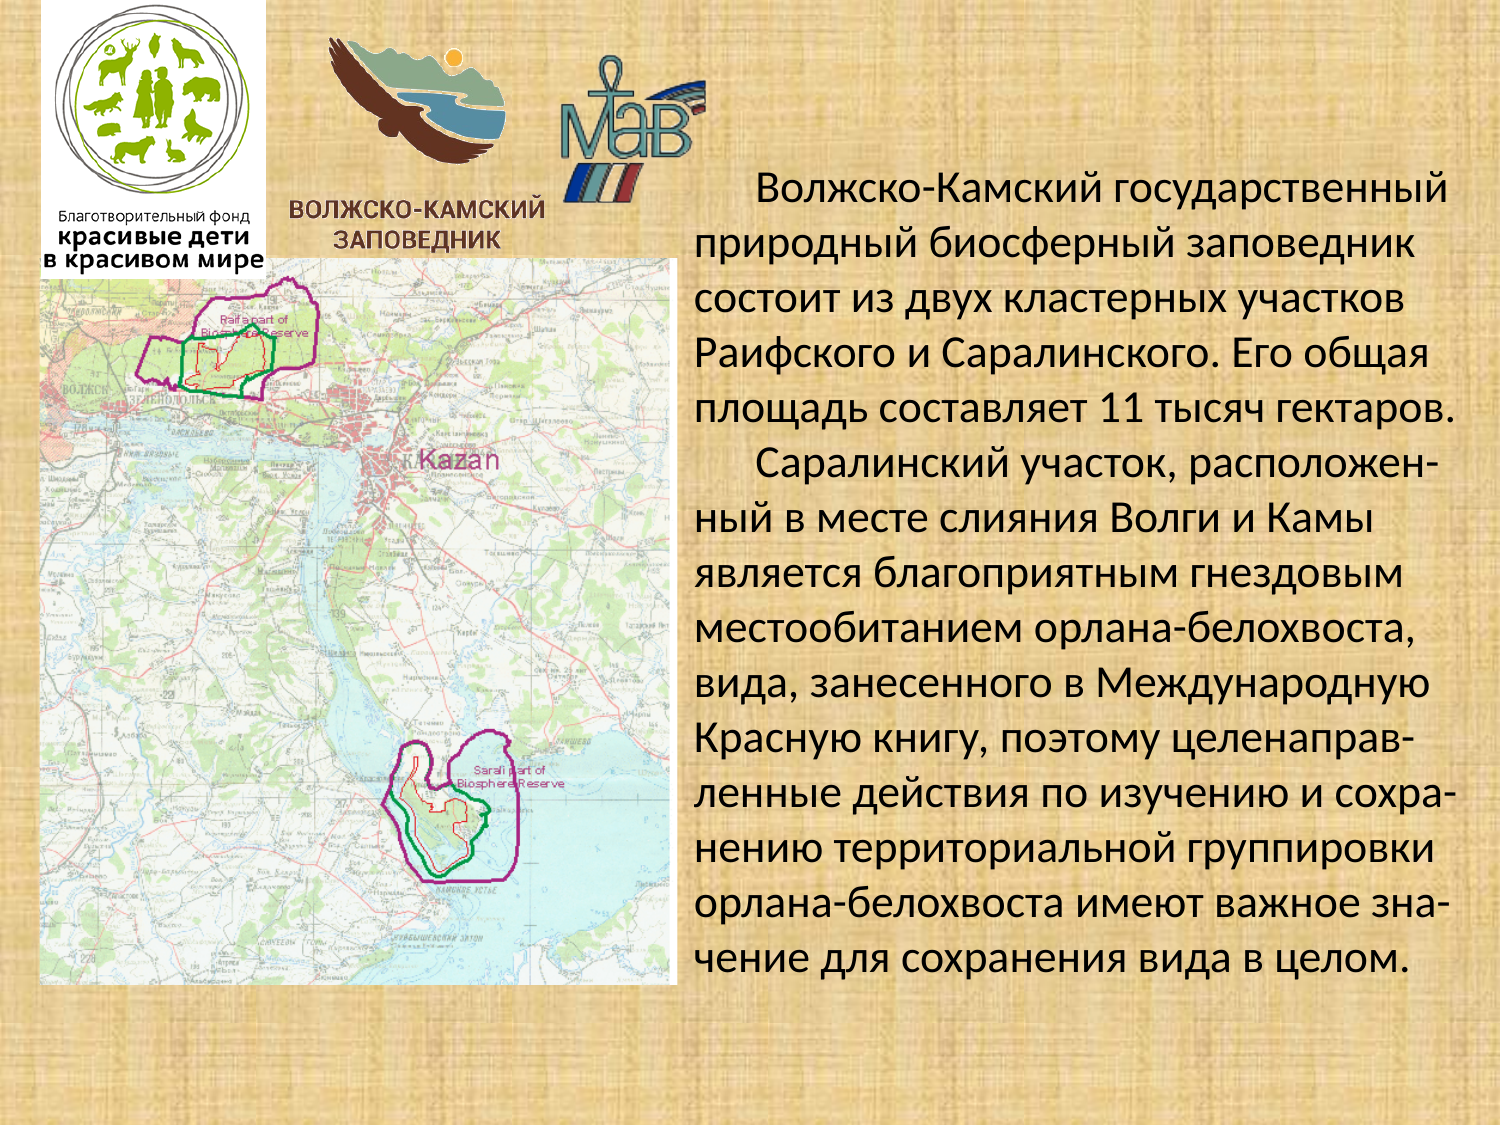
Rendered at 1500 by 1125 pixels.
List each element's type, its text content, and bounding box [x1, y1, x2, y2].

picture [0, 0, 1500, 1125]
text_box Волжско-Камский государственный природный биосферный заповедник состоит из двух кластерных участков Раифского и Саралинского. Его общая площадь составляет 11 тысяч гектаров. Саралинский участок, расположен-ный в месте слияния Волги и Камы является благоприятным гнездовым местообитанием орлана-белохвоста, вида, занесенного в Международную Красную книгу, поэтому целенаправ-ленные действия по изучению и сохра-нению территориальной группировки орлана-белохвоста имеют важное зна-чение для сохранения вида в целом. [679, 149, 1482, 989]
